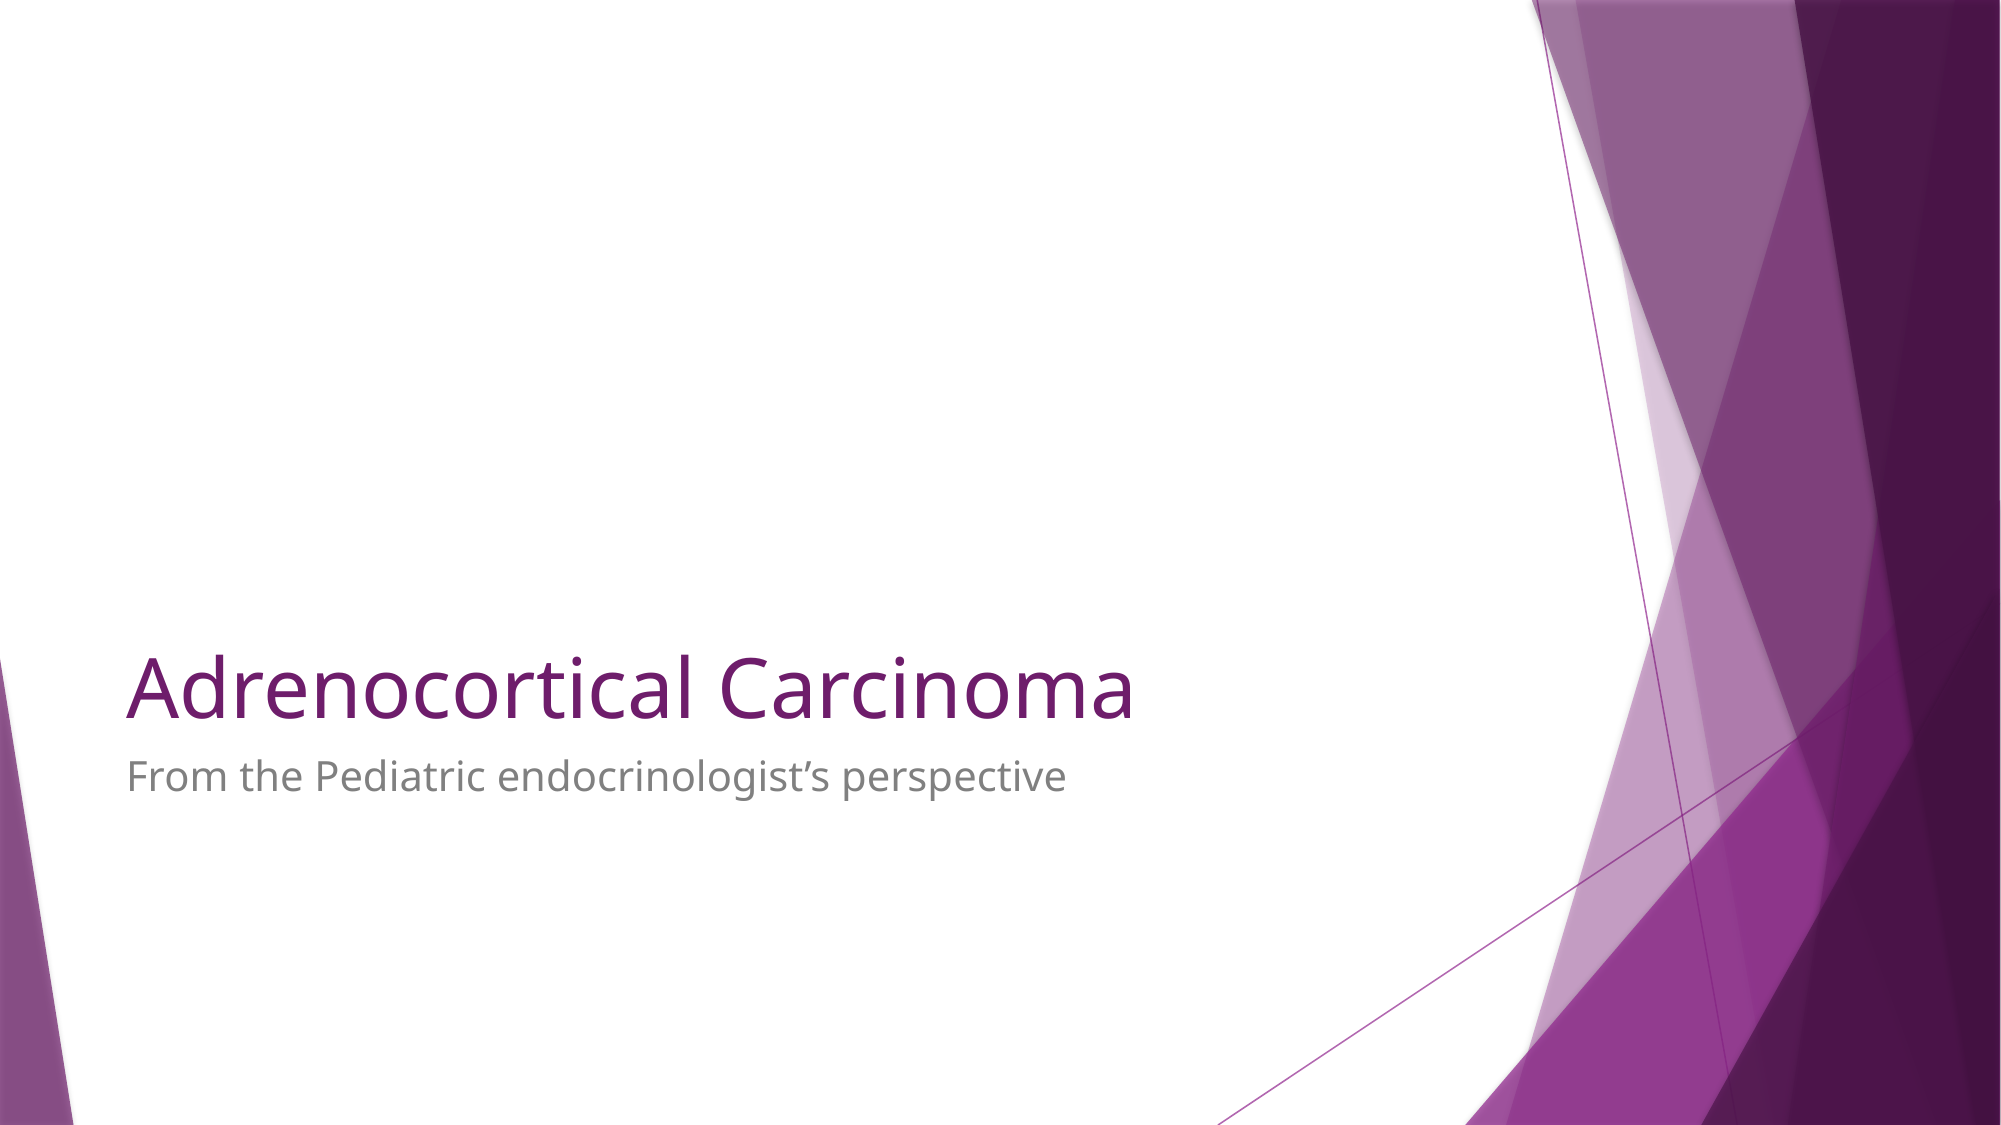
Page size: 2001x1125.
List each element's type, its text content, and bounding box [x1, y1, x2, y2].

list From the Pediatric endocrinologist’s perspective [111, 742, 1522, 884]
title Adrenocortical Carcinoma [111, 443, 1522, 742]
